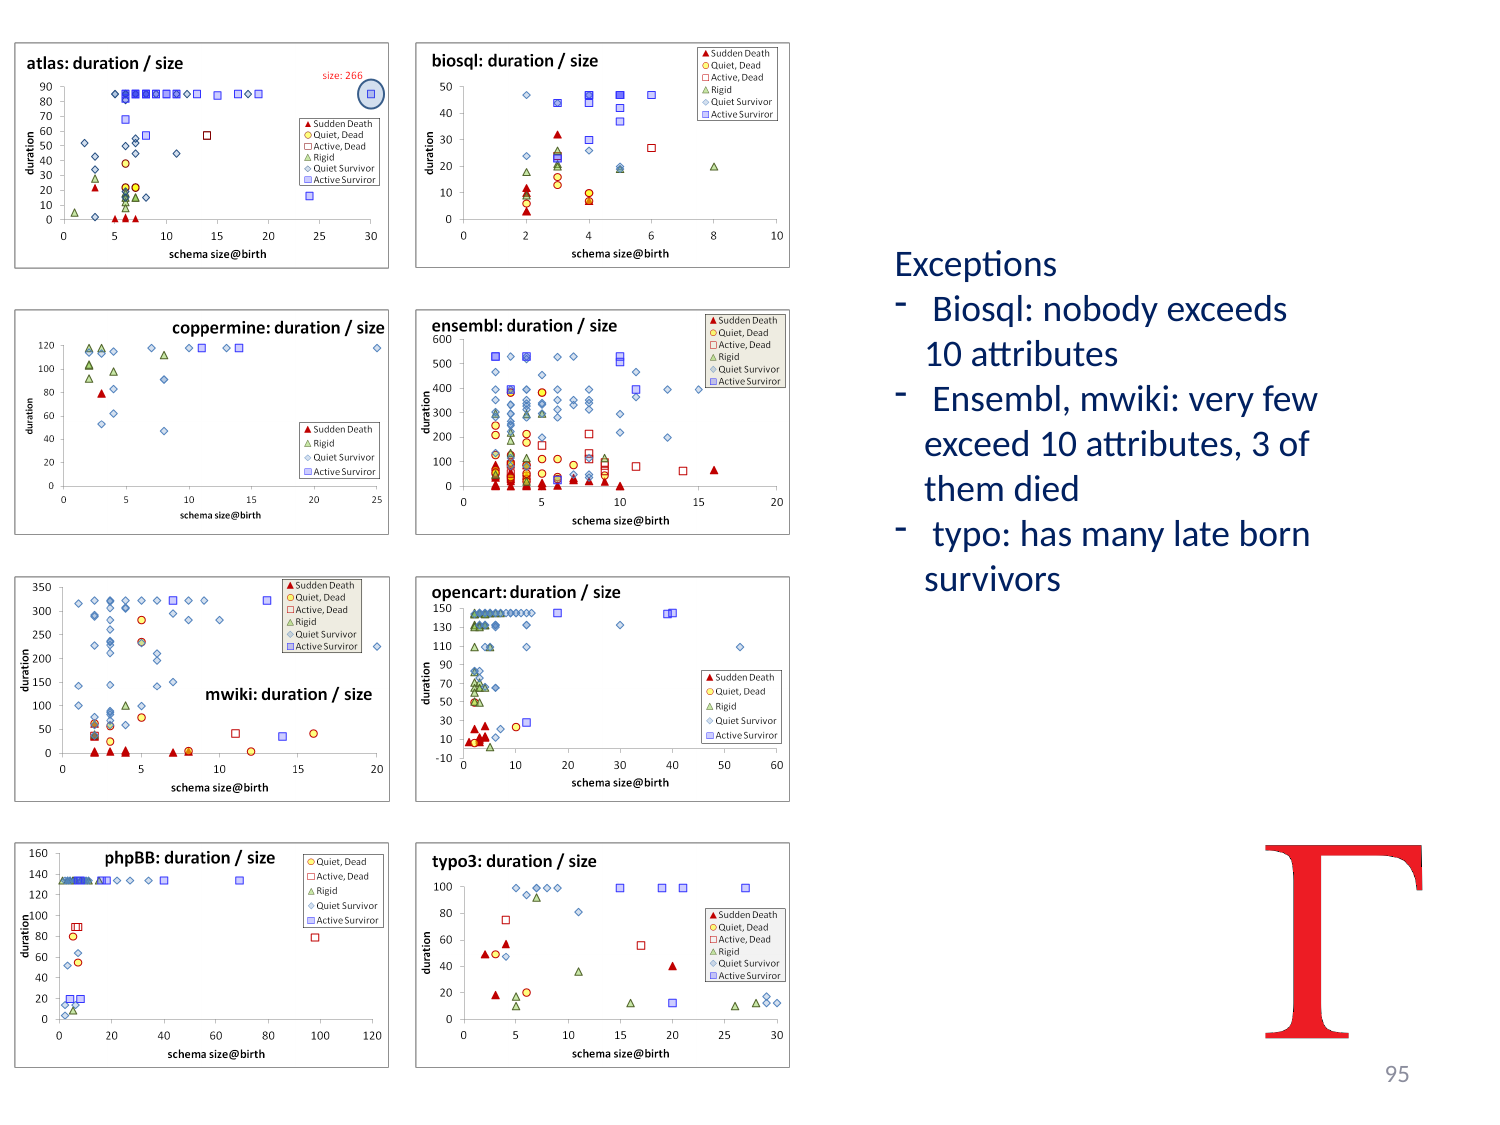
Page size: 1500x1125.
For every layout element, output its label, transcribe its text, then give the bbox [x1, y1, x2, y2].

footer [512, 1042, 988, 1103]
text_box Exceptions Biosql: nobody exceeds 10 attributes Ensembl, mwiki: very few exceed 10 attributes, 3 of them died typo: has many late born survivors [879, 231, 1341, 607]
slide_number 95 [1074, 1042, 1425, 1103]
picture [1257, 833, 1429, 1049]
picture [0, 42, 805, 1078]
